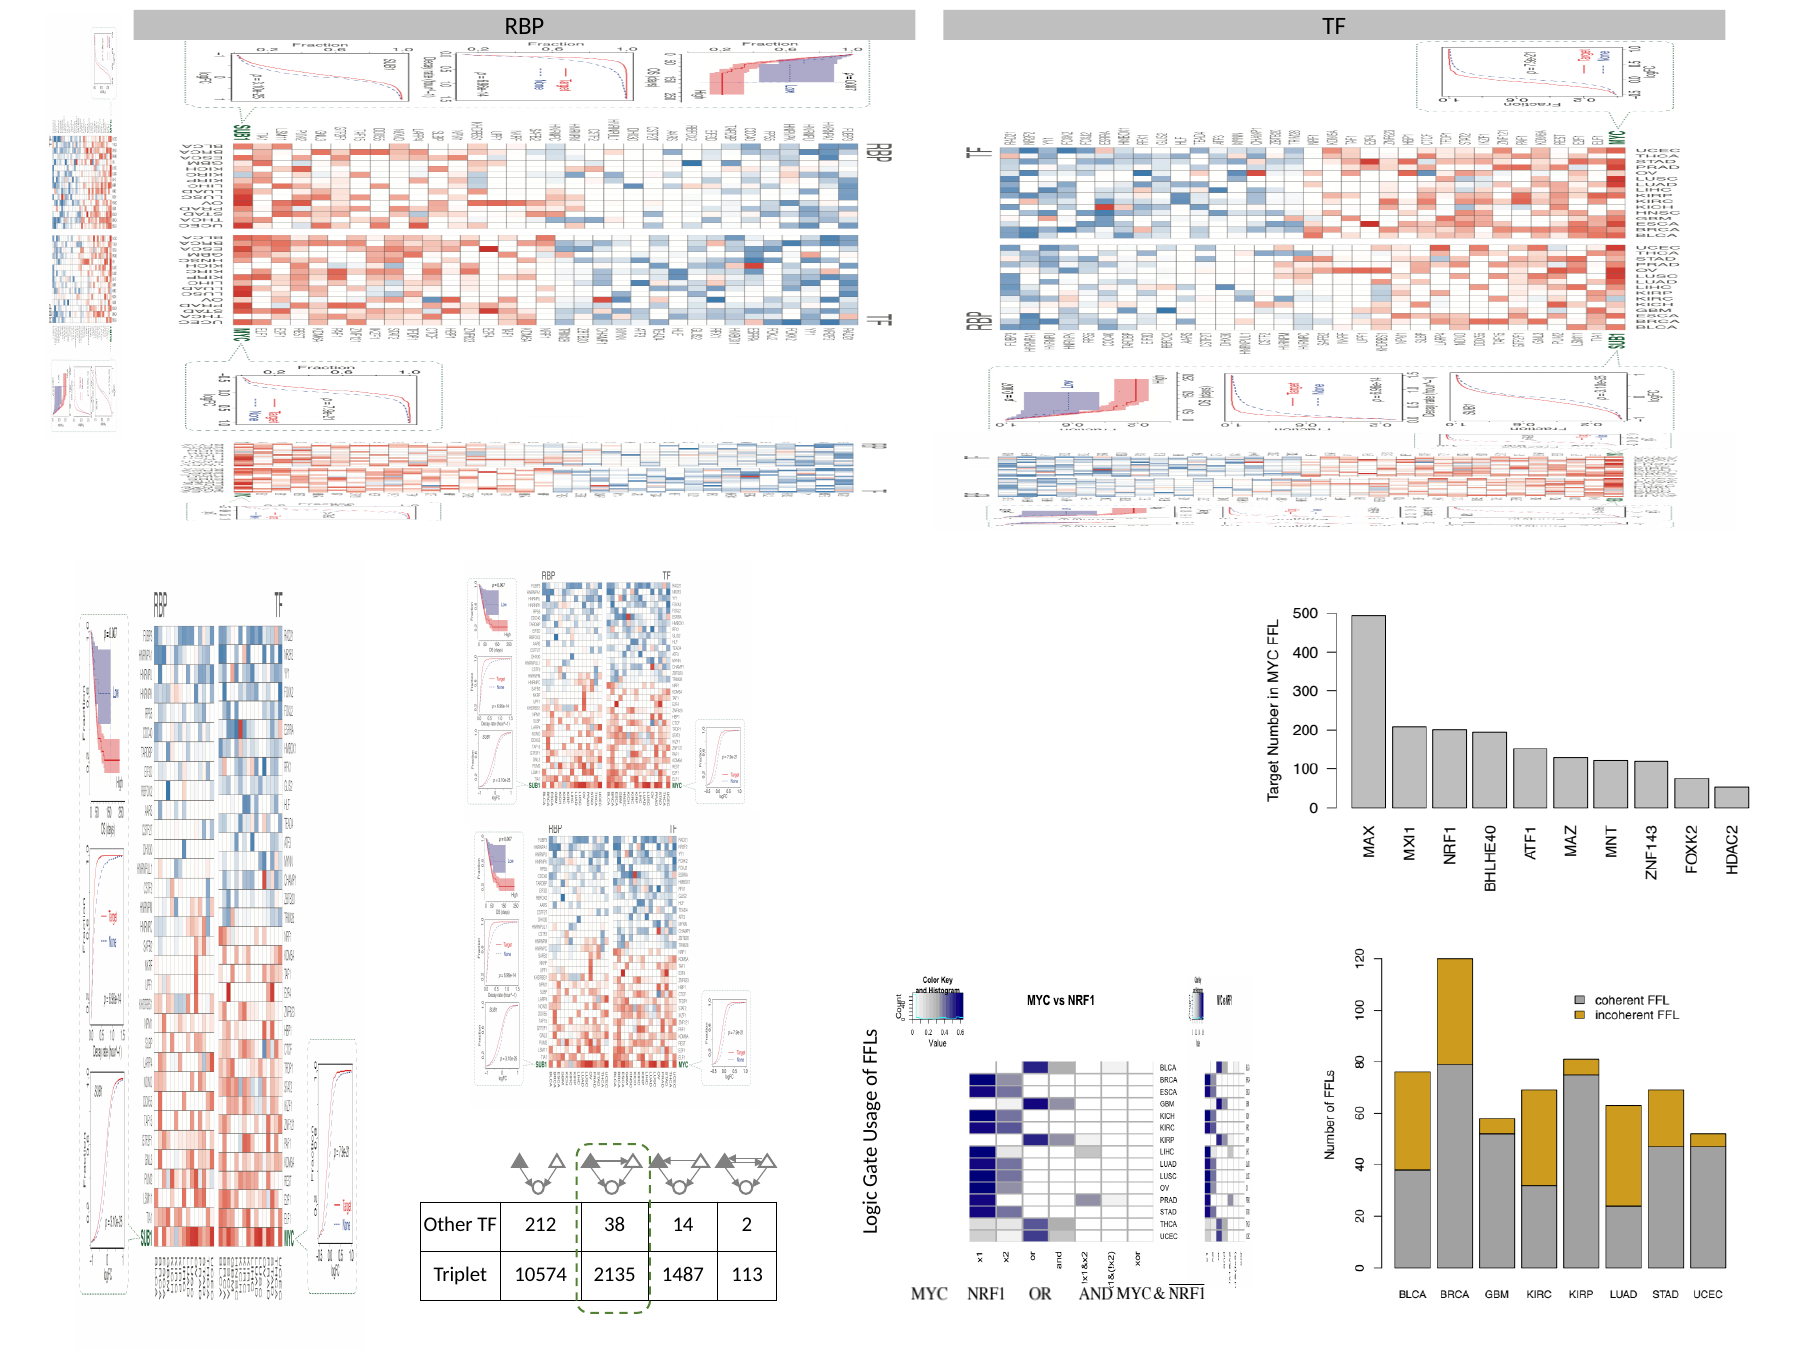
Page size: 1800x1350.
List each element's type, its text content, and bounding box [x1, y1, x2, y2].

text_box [45, 14, 1737, 530]
picture [1262, 597, 1769, 1345]
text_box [848, 976, 1252, 1301]
table_header Other TF [421, 1203, 500, 1251]
table_header 14 [650, 1203, 717, 1251]
table_header 212 [501, 1203, 576, 1251]
table_cell Triplet [421, 1252, 500, 1300]
table_cell 10574 [501, 1252, 576, 1300]
table_cell 113 [718, 1252, 776, 1300]
picture [463, 561, 759, 1109]
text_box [512, 1154, 776, 1194]
text_box RBP [133, 9, 916, 14]
picture [75, 561, 365, 1350]
table_cell 1487 [650, 1252, 717, 1300]
text_box TF [943, 9, 1726, 14]
text_box [575, 1194, 651, 1314]
text_box [575, 1143, 650, 1154]
table_header 2 [718, 1203, 776, 1251]
